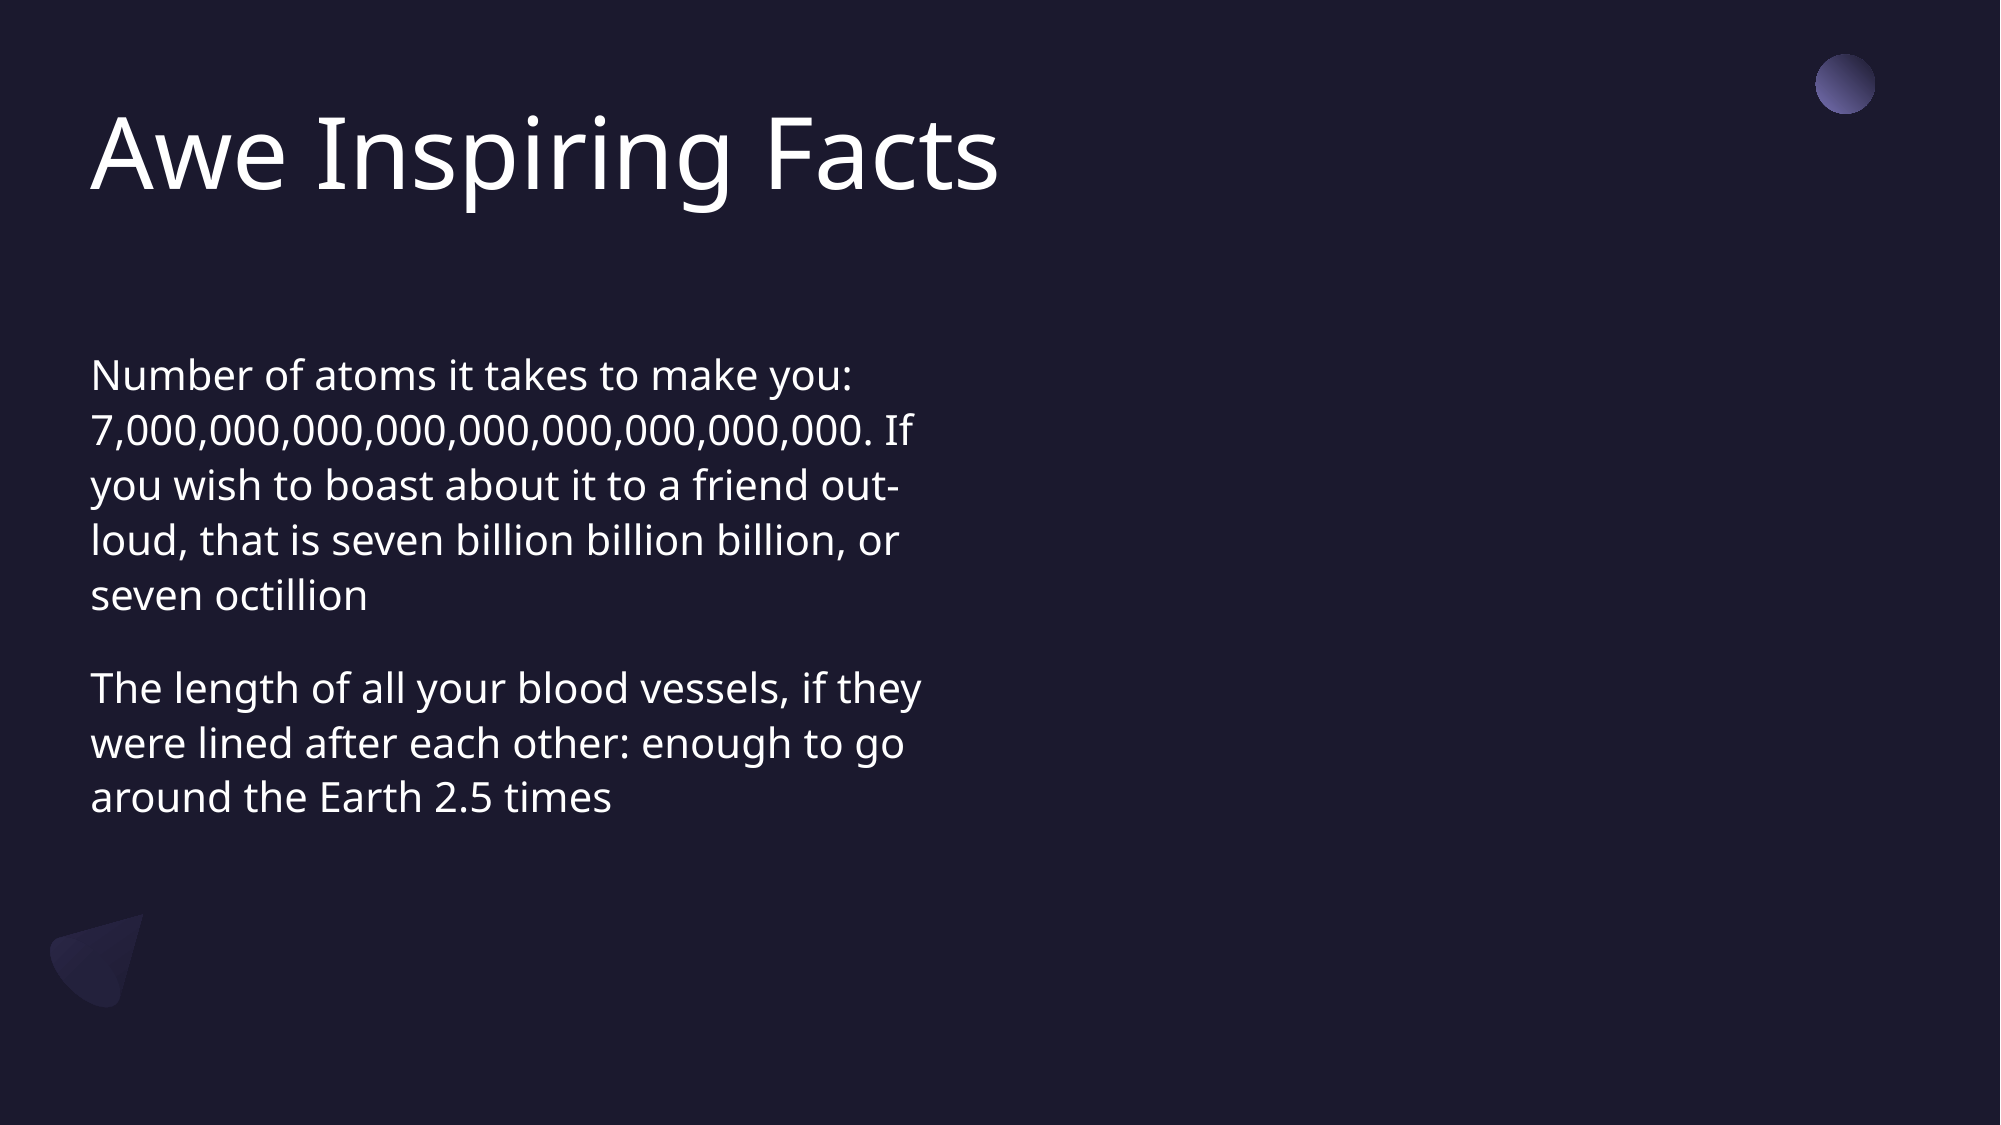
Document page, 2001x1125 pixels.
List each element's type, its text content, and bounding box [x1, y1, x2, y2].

title Awe Inspiring Facts [90, 90, 1910, 309]
list Number of atoms it takes to make you: 7,000,000,000,000,000,000,000,000,000. If you wish to boast about it to a friend out-loud, that is seven billion billion billion, or seven octillion The length of all your blood vessels, if they were lined after each other: enough to go around the Earth 2.5 times [90, 343, 982, 1000]
